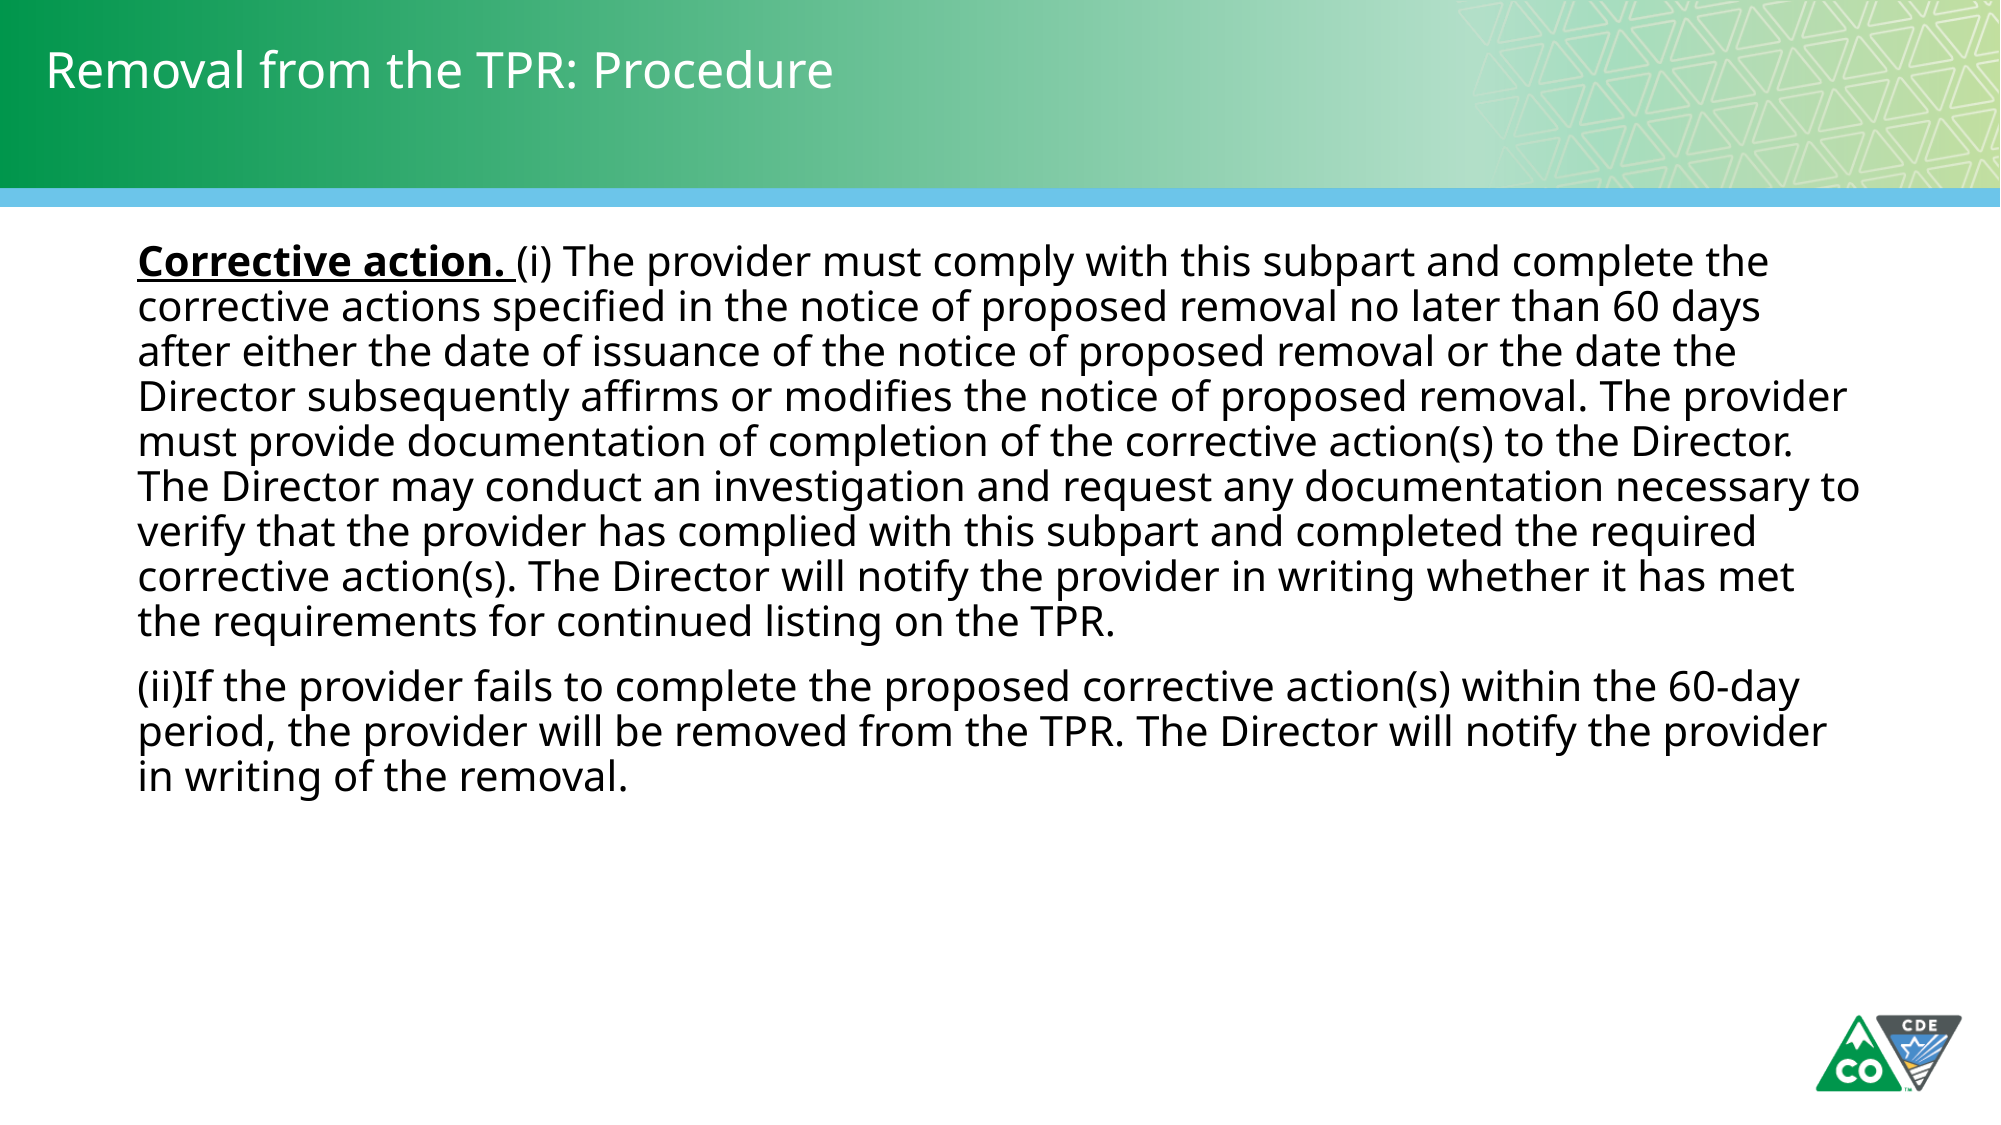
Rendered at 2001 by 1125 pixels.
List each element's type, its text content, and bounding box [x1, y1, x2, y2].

title Removal from the TPR: Procedure [45, 45, 1002, 162]
list Corrective action. (i) The provider must comply with this subpart and complete the corrective actions specified in the notice of proposed removal no later than 60 days after either the date of issuance of the notice of proposed removal or the date the Director subsequently affirms or modifies the notice of proposed removal. The provider must provide documentation of completion of the corrective action(s) to the Director. The Director may conduct an investigation and request any documentation necessary to verify that the provider has complied with this subpart and completed the required corrective action(s). The Director will notify the provider in writing whether it has met the requirements for continued listing on the TPR. (ii)If the provider fails to complete the proposed corrective action(s) within the 60-day period, the provider will be removed from the TPR. The Director will notify the provider in writing of the removal. [137, 239, 1863, 954]
picture [1803, 1006, 1972, 1099]
picture [0, 0, 2000, 207]
